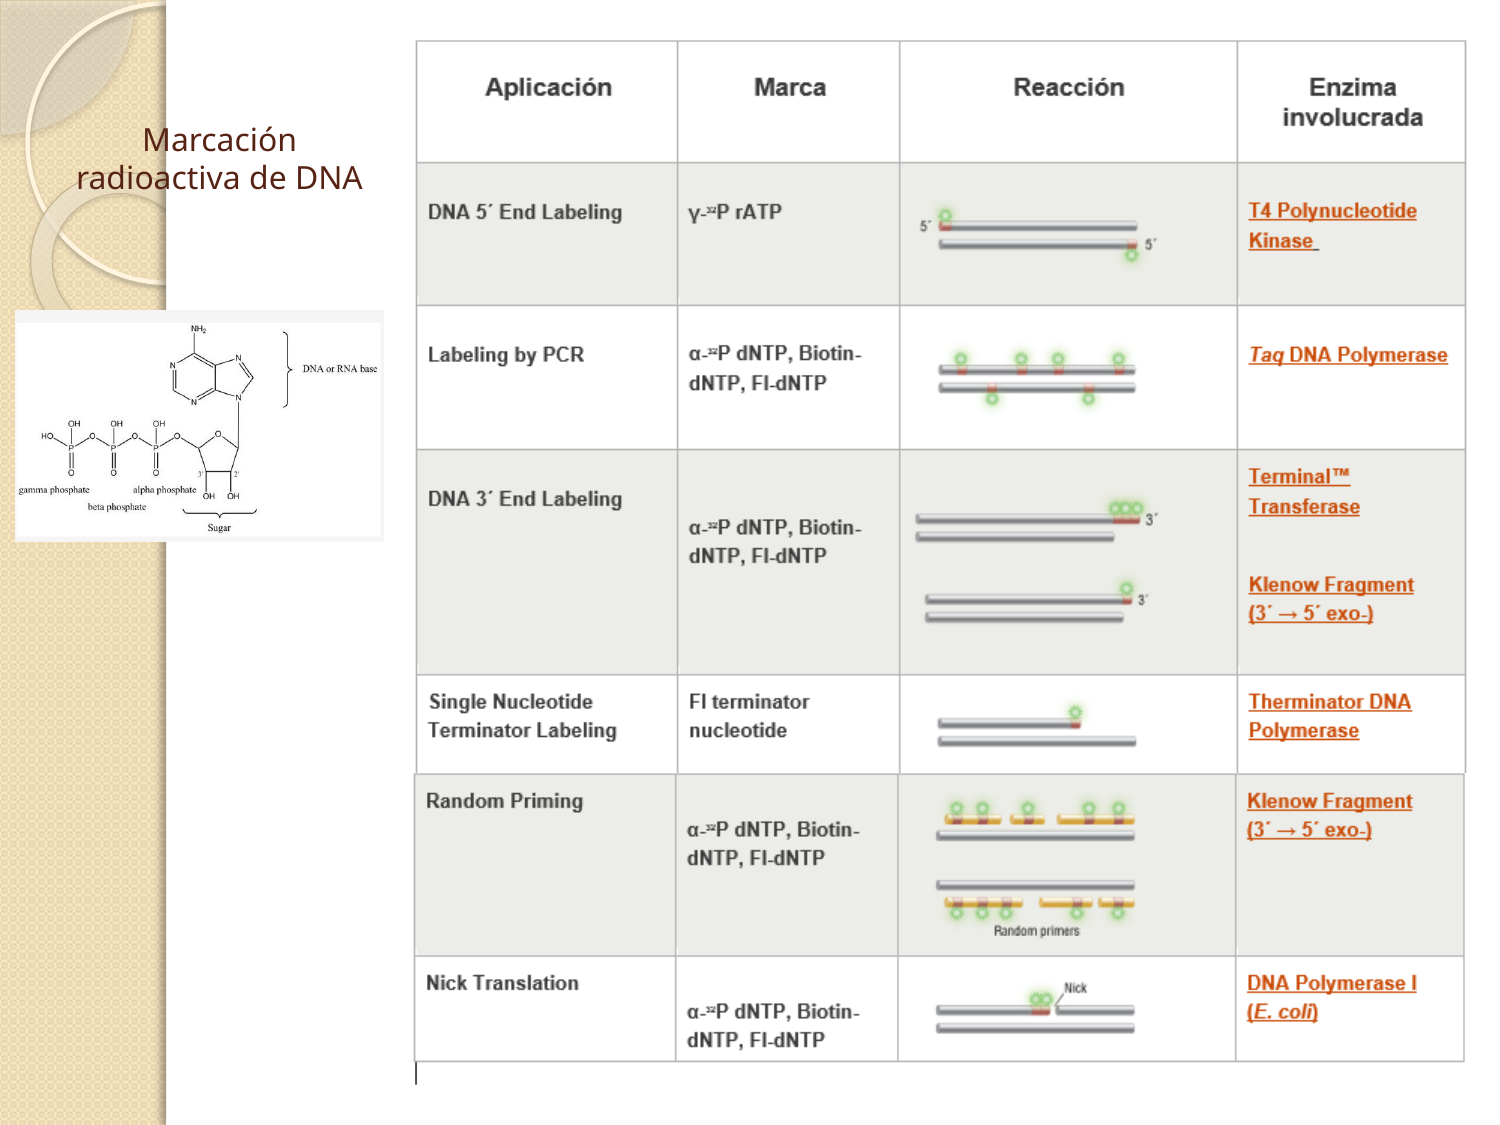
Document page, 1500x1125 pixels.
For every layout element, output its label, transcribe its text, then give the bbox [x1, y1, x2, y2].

picture [384, 30, 1495, 1095]
title Marcación radioactiva de DNA [48, 99, 392, 216]
picture [15, 309, 384, 542]
